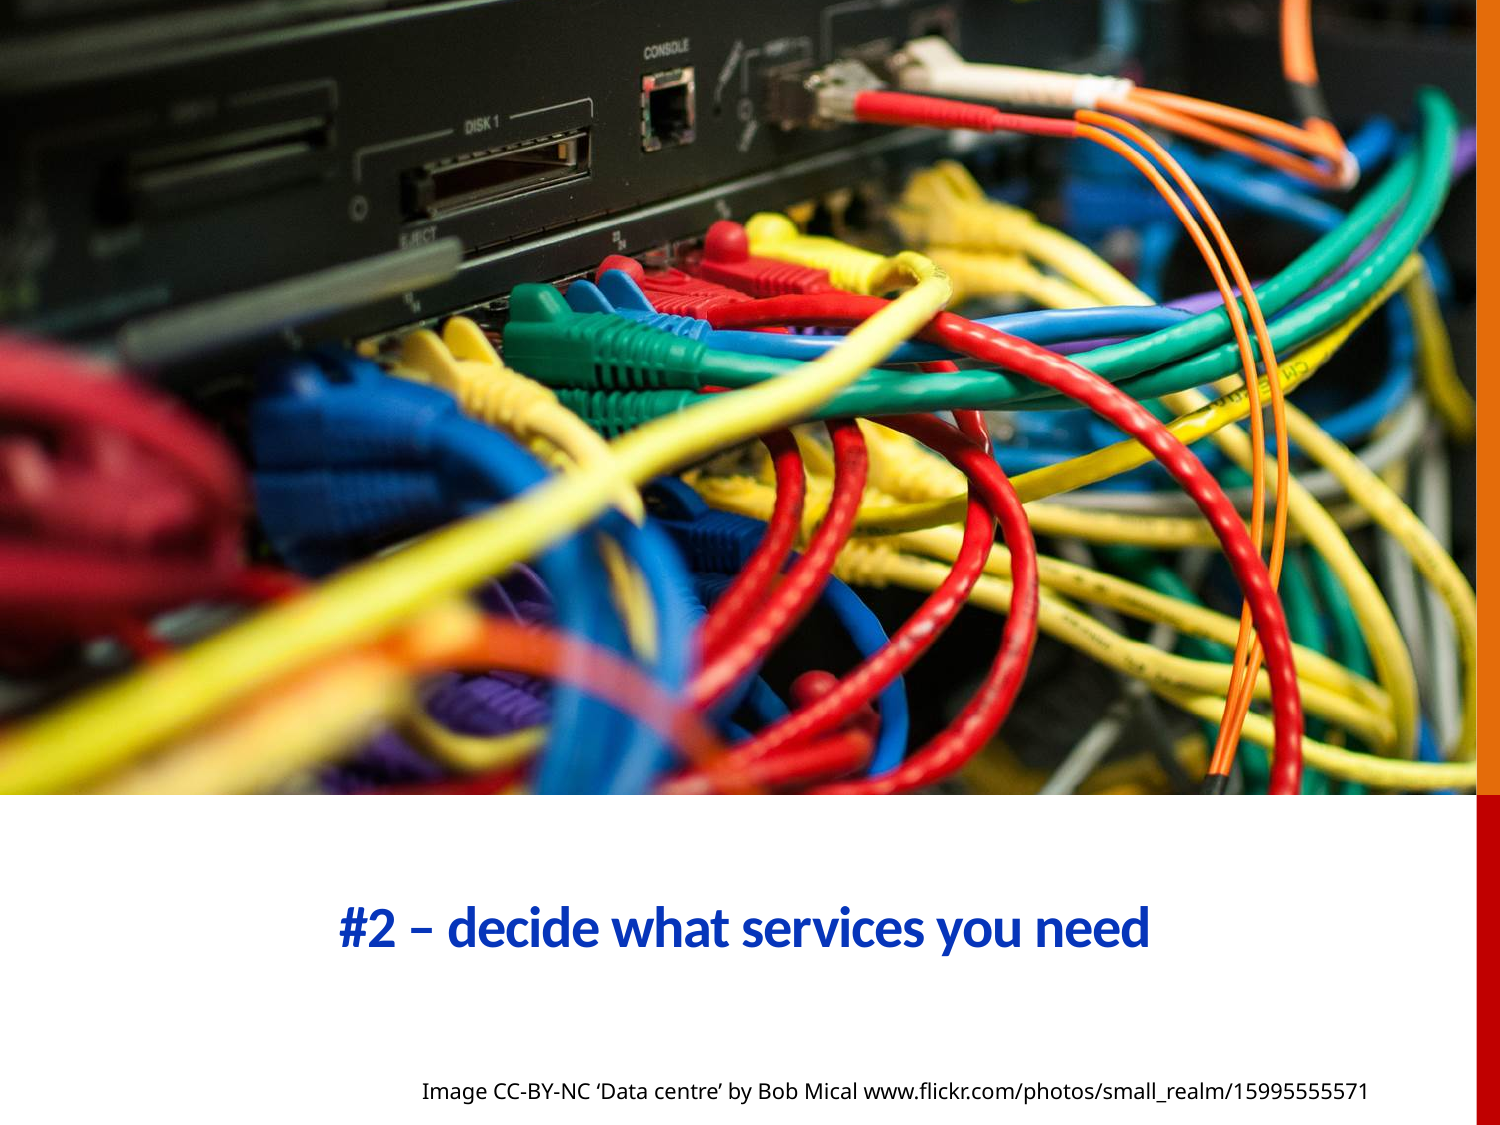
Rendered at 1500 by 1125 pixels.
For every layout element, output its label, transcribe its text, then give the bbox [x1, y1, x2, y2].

text_box Image CC-BY-NC ‘Data centre’ by Bob Mical www.flickr.com/photos/small_realm/15995555571 [407, 1070, 1471, 1112]
title #2 – decide what services you need [76, 881, 1415, 1007]
picture [0, 0, 1477, 796]
